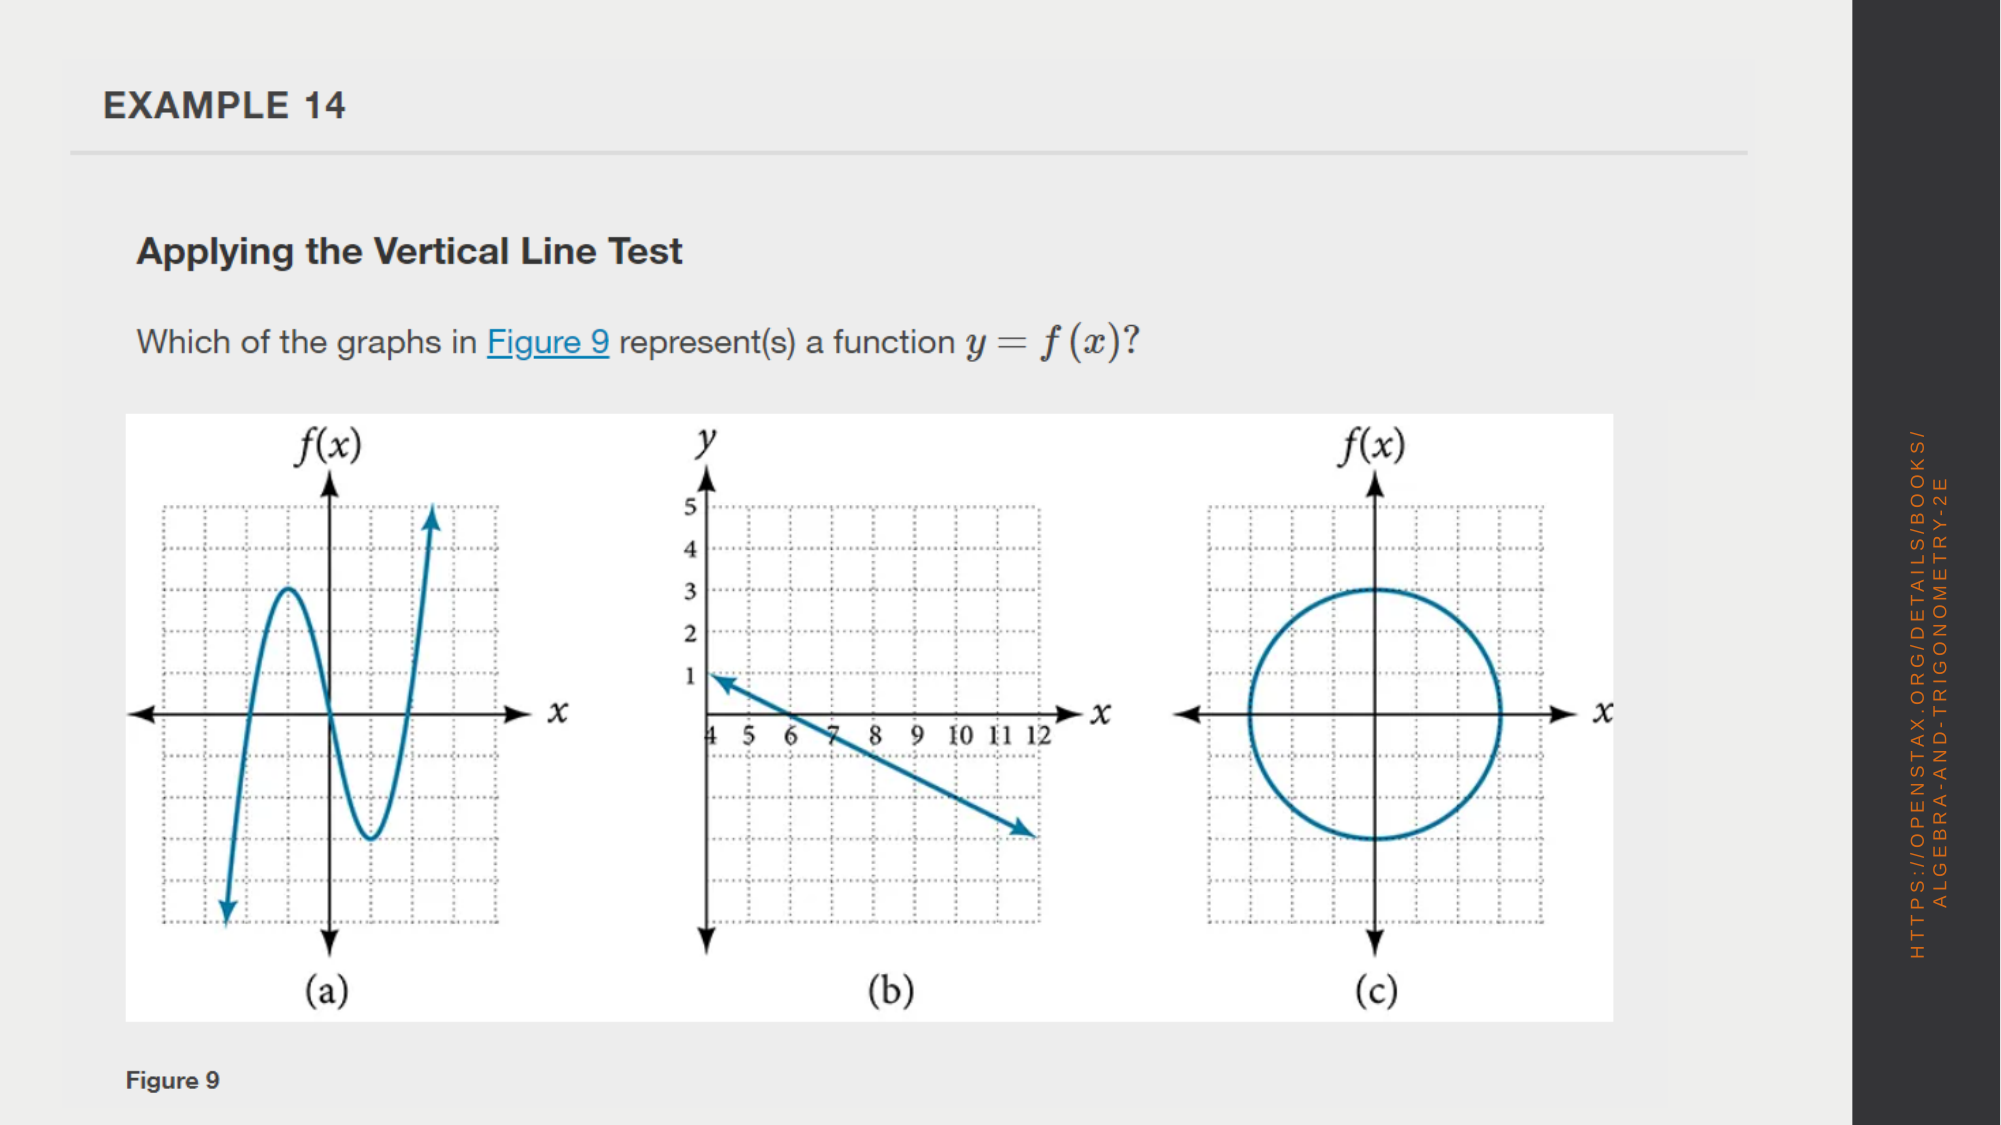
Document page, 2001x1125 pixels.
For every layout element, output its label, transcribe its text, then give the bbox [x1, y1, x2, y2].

picture [61, 59, 1755, 1108]
footer https://openstax.org/details/books/algebra-and-trigonometry-2e [1897, 400, 1958, 988]
